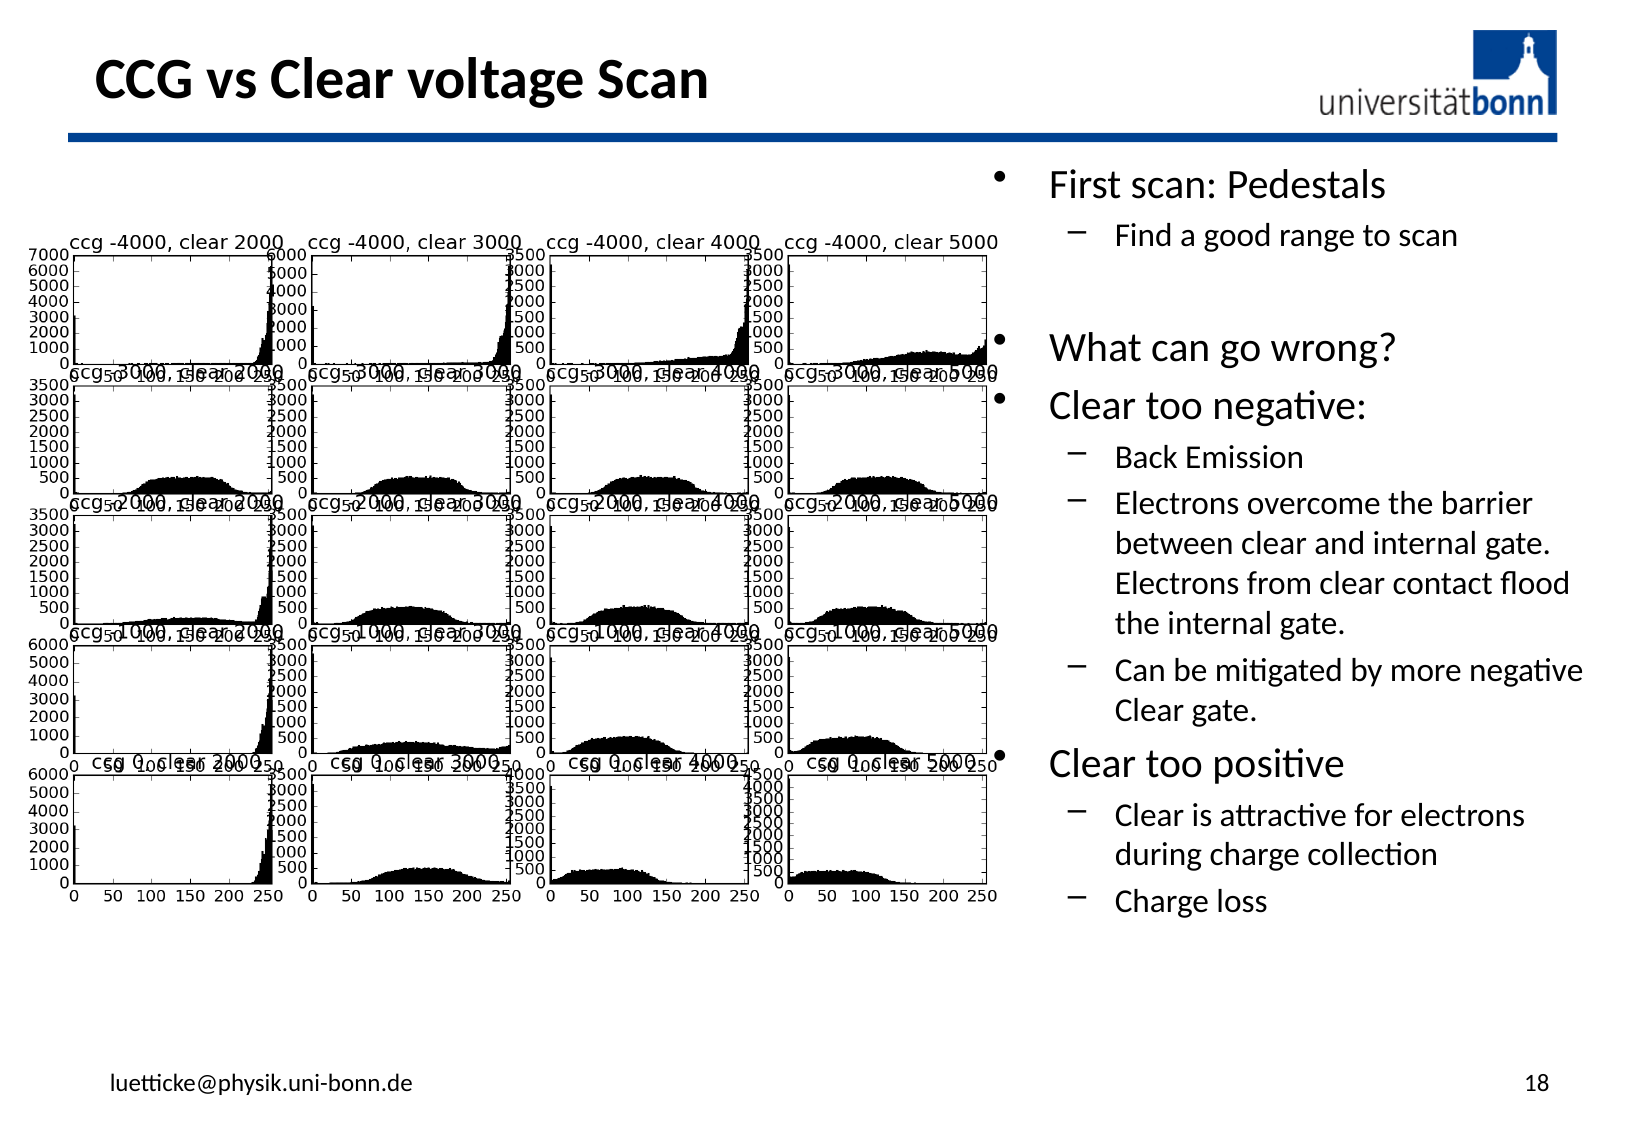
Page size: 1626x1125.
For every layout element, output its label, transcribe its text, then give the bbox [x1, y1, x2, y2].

footer luetticke@physik.uni-bonn.de [94, 1058, 1225, 1101]
picture [1504, 30, 1557, 115]
title CCG vs Clear voltage Scan [80, 24, 1504, 125]
text_box First scan: Pedestals Find a good range to scan What can go wrong? Clear too negative: Back Emission Electrons overcome the barrier between clear and internal gate. Electrons from clear contact flood the internal gate. Can be mitigated by more negative Clear gate. Clear too positive Clear is attractive for electrons during charge collection Charge loss [977, 148, 1625, 962]
picture [0, 176, 1104, 962]
slide_number 18 [1225, 1058, 1565, 1101]
